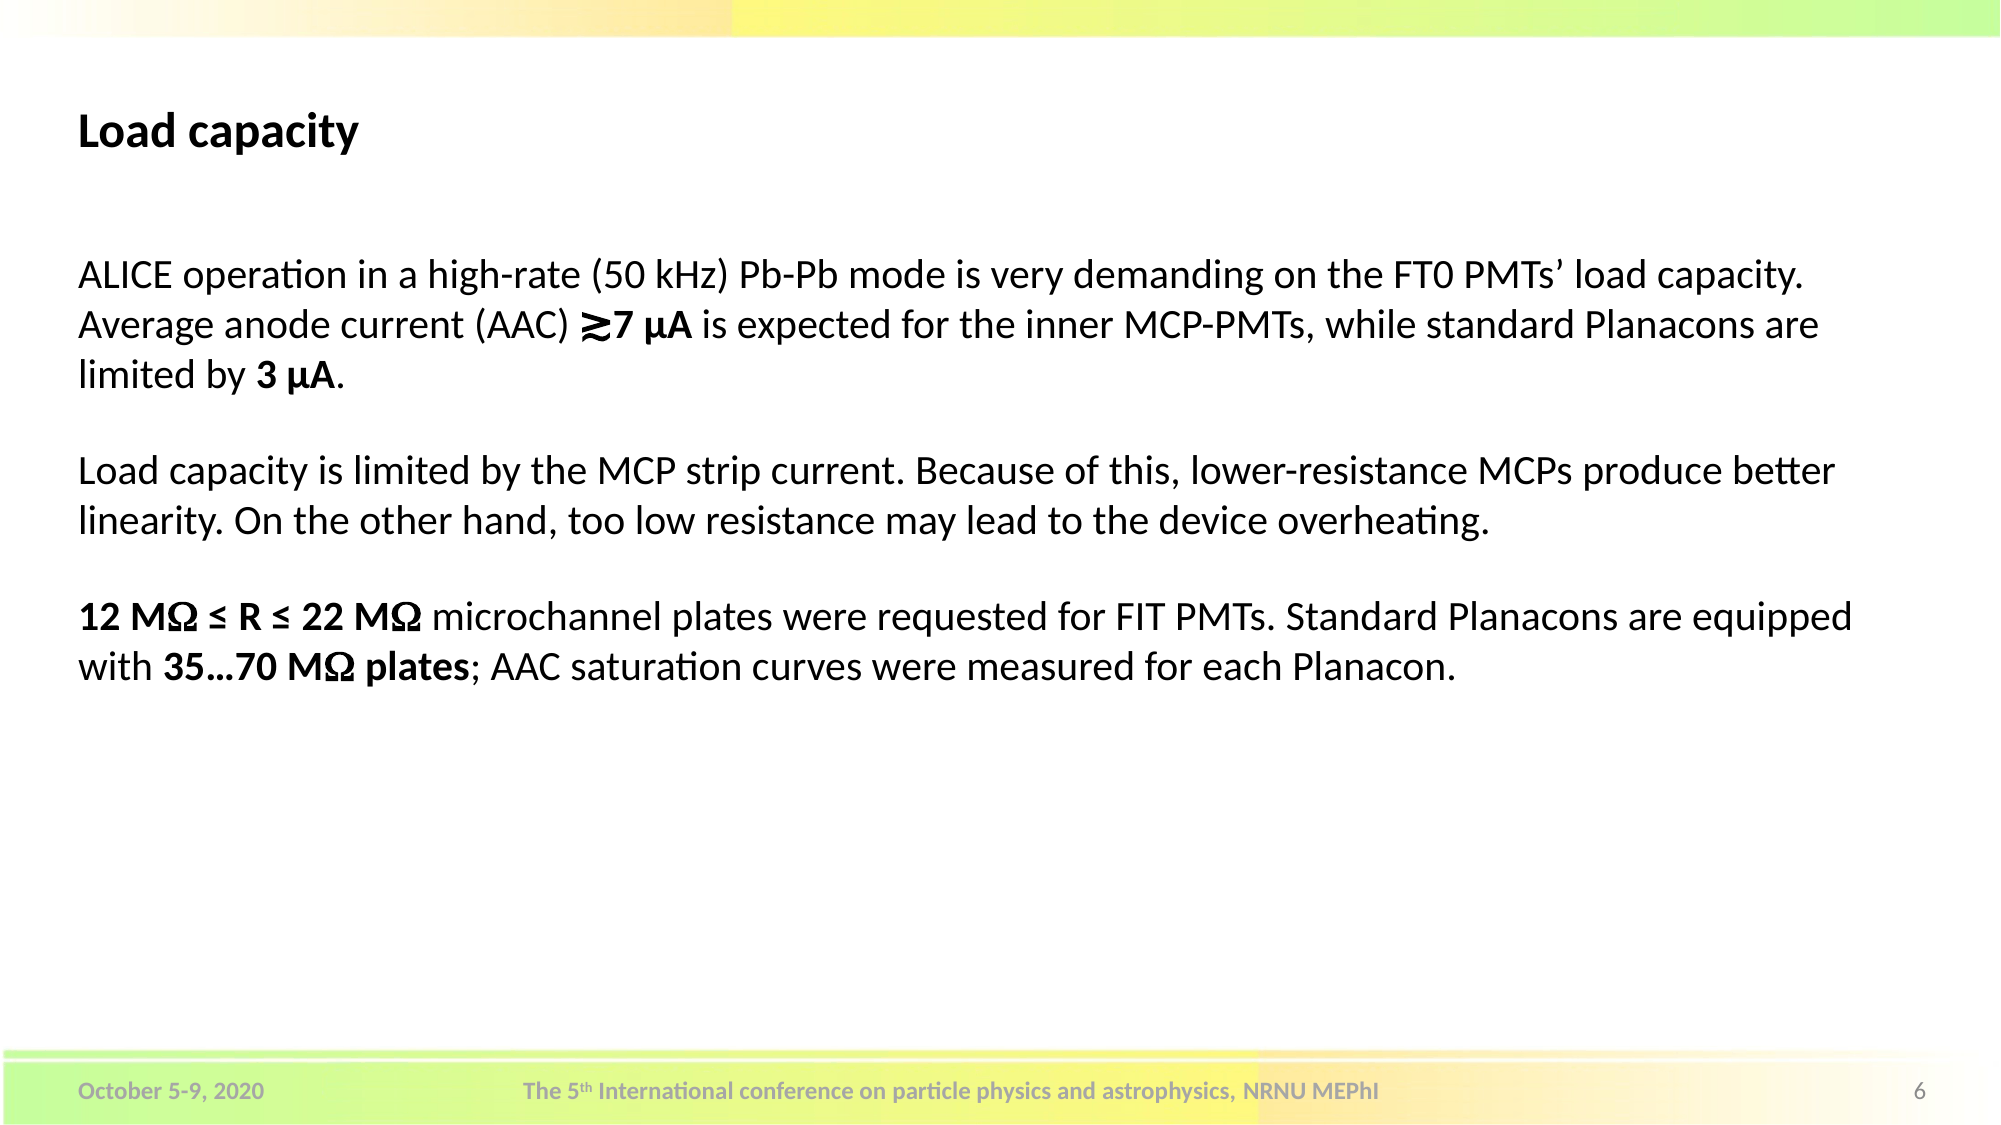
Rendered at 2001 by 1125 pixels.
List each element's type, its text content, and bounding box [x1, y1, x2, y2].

text_box The 5th International conference on particle physics and astrophysics, NRNU MEPhI [438, 1054, 1470, 1125]
picture [0, 0, 2001, 1125]
text_box 6 [1775, 1054, 1942, 1125]
list ALICE operation in a high-rate (50 kHz) Pb-Pb mode is very demanding on the FT0 PMTs’ load capacity. Average anode current (AAC) ≳7 µA is expected for the inner MCP-PMTs, while standard Planacons are limited by 3 µA. Load capacity is limited by the MCP strip current. Because of this, lower-resistance MCPs produce better linearity. On the other hand, too low resistance may lead to the device overheating. 12 M ≤ R ≤ 22 M microchannel plates were requested for FIT PMTs. Standard Planacons are equipped with 35…70 M plates; AAC saturation curves were measured for each Planacon. [63, 239, 1884, 1018]
title Load capacity [63, 75, 1365, 187]
text_box October 5-9, 2020 [63, 1054, 438, 1125]
